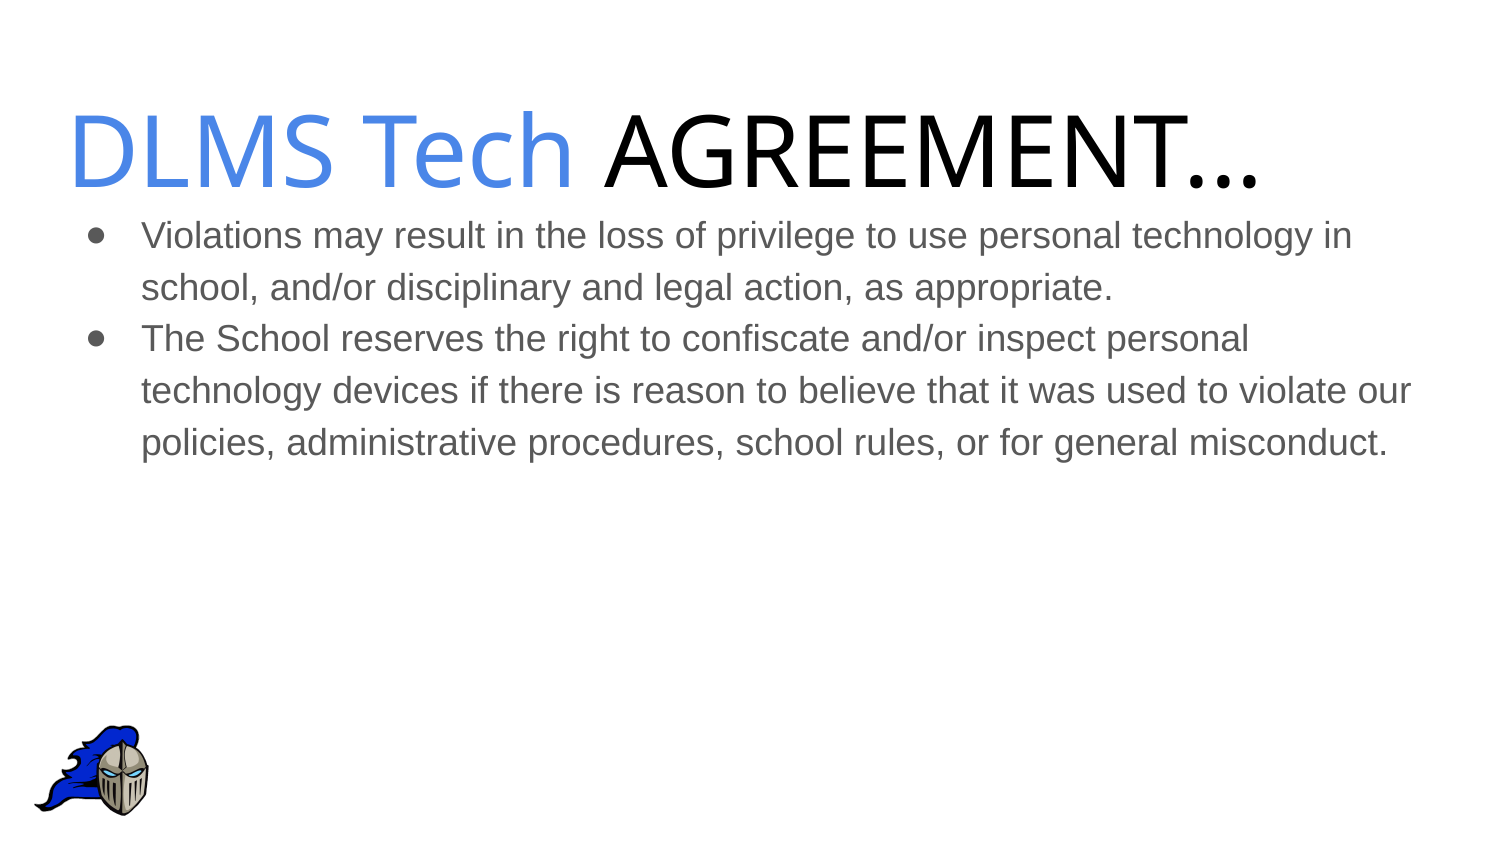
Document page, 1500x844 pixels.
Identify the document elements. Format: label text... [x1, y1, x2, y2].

list Violations may result in the loss of privilege to use personal technology in school, and/or disciplinary and legal action, as appropriate. The School reserves the right to confiscate and/or inspect personal technology devices if there is reason to believe that it was used to violate our policies, administrative procedures, school rules, or for general misconduct. [51, 189, 1449, 750]
picture [21, 709, 199, 843]
title DLMS Tech AGREEMENT... [51, 72, 1449, 167]
